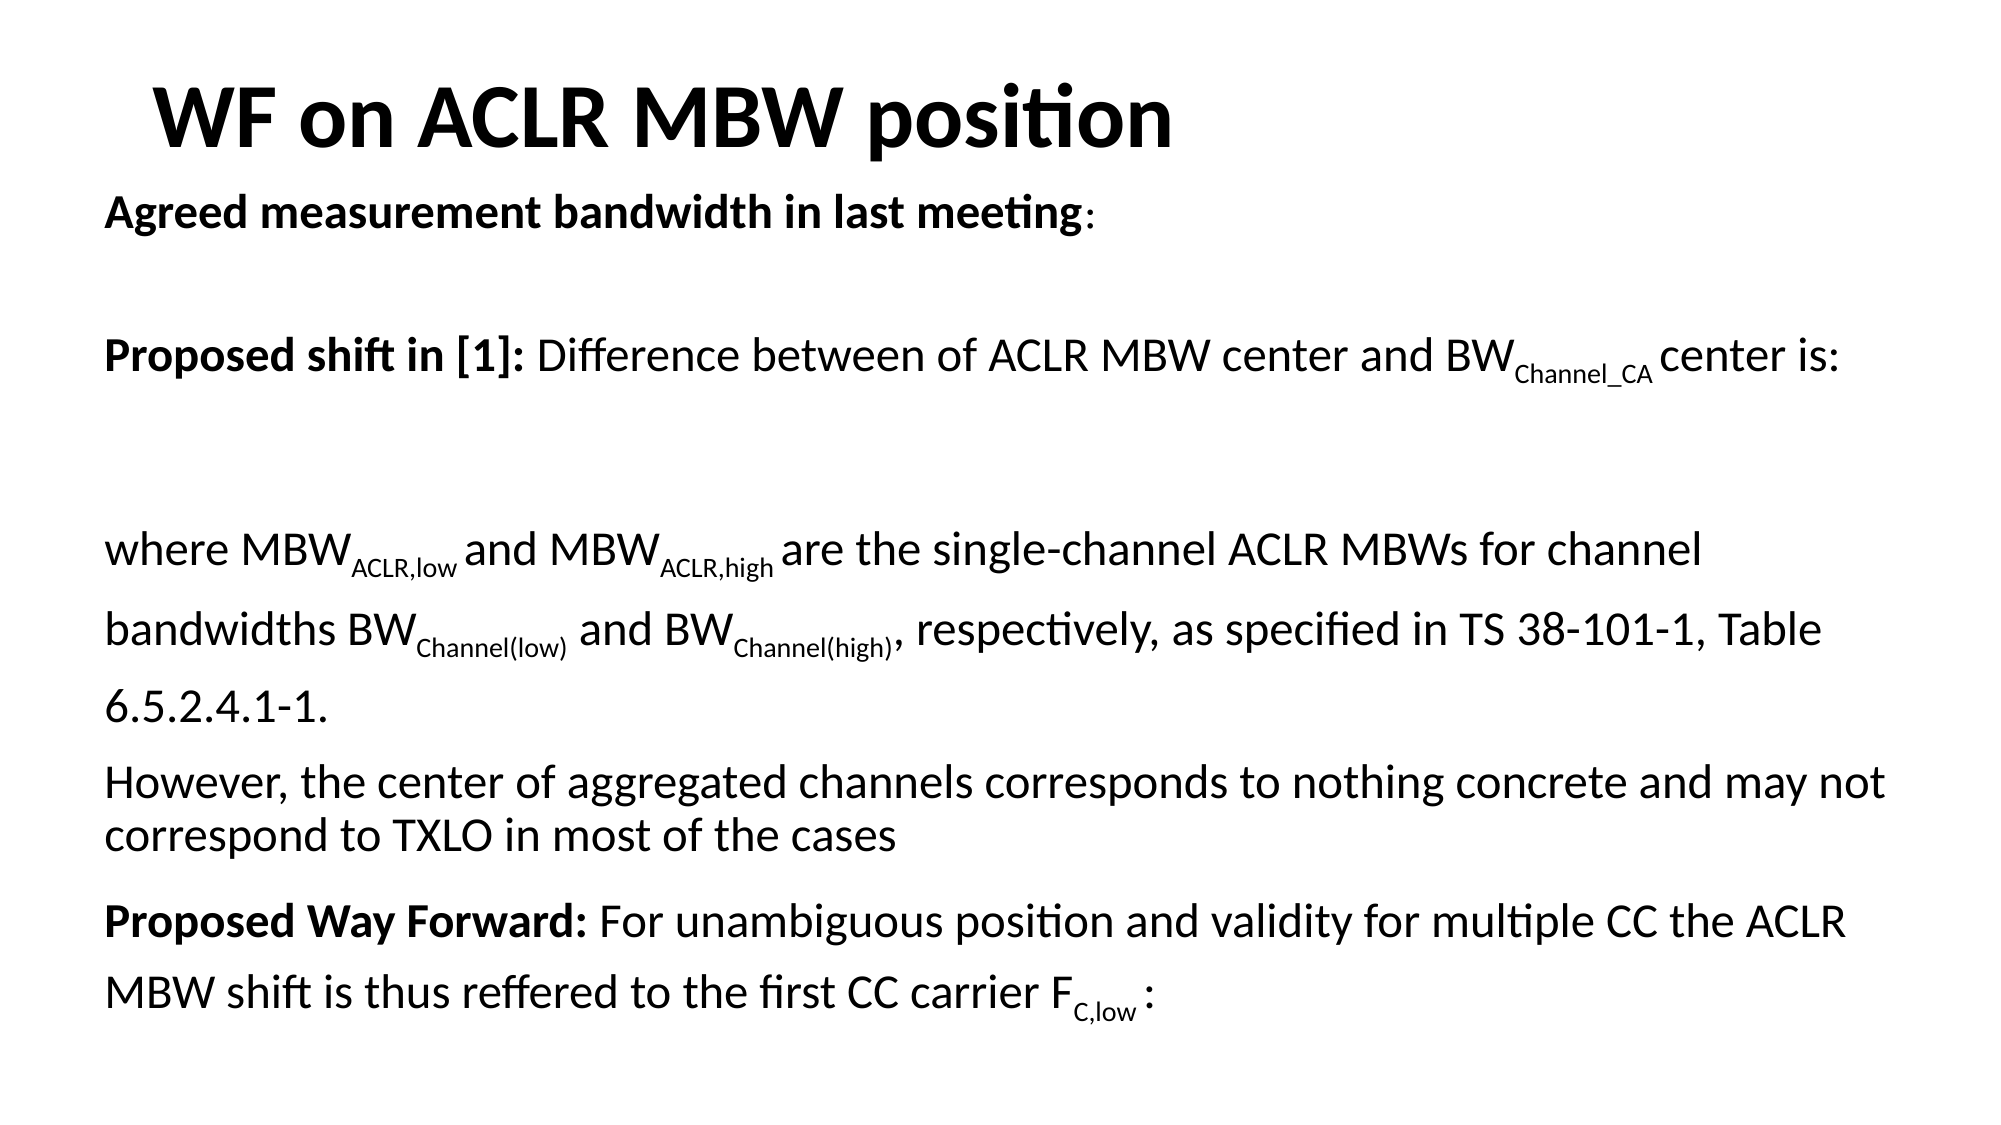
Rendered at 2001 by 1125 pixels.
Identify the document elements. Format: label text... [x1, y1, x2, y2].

title WF on ACLR MBW position [137, 59, 1863, 176]
